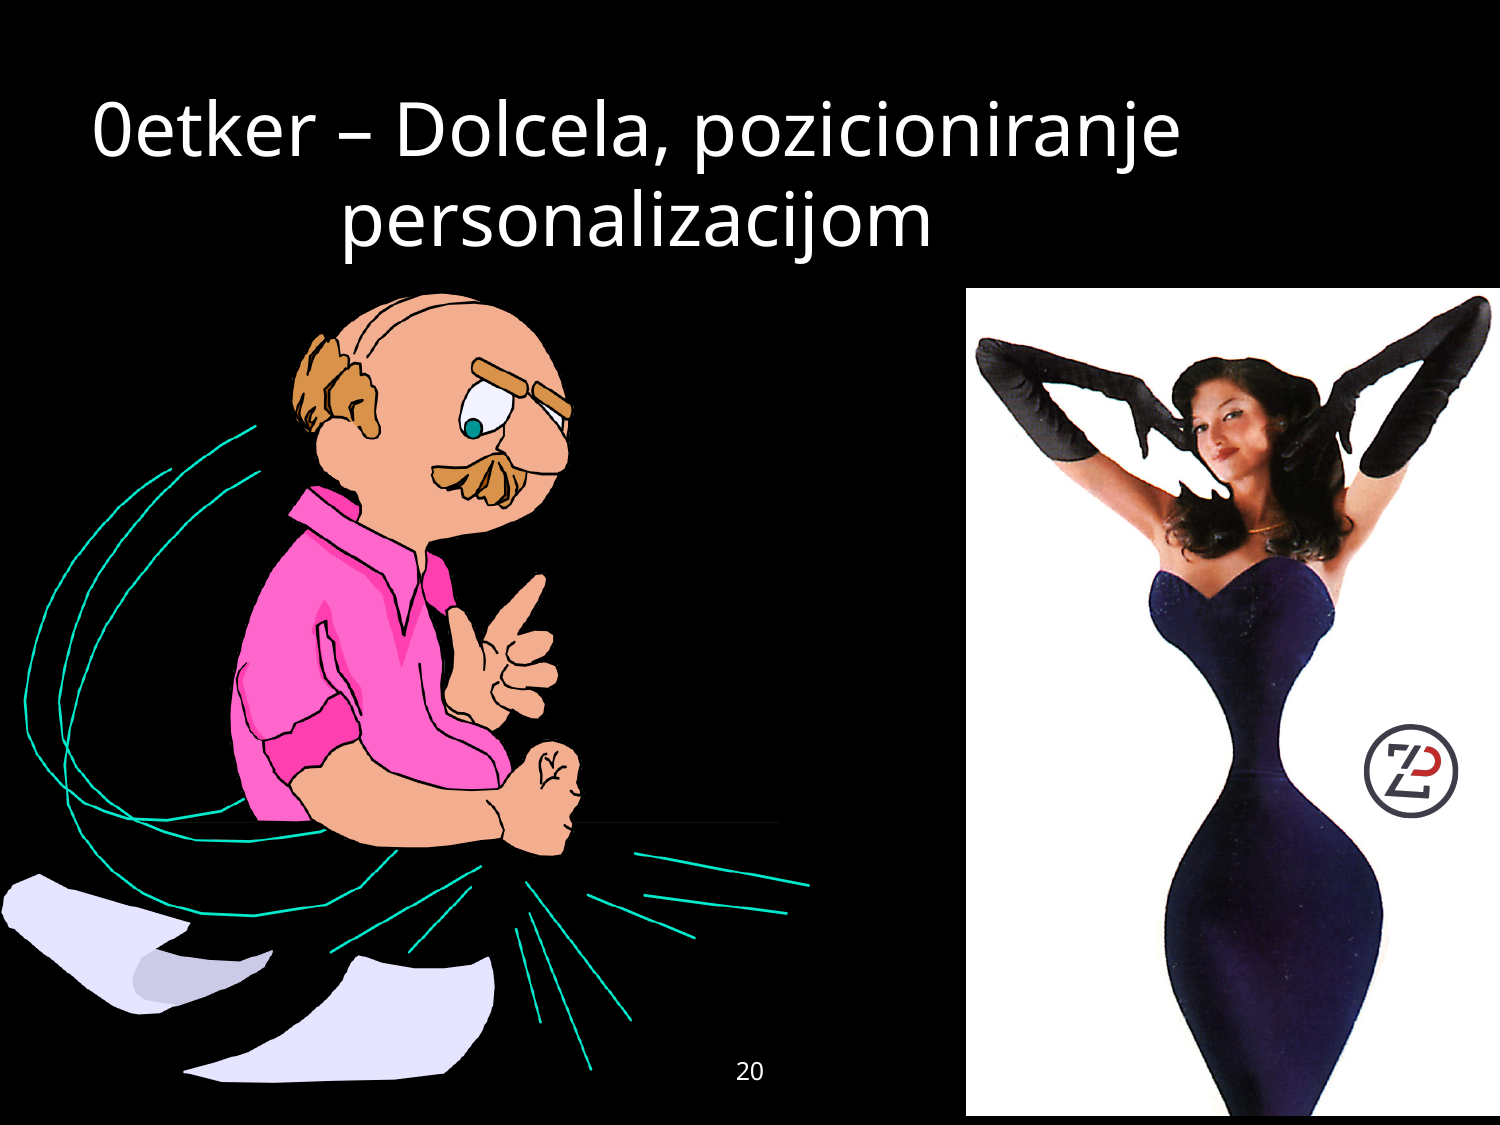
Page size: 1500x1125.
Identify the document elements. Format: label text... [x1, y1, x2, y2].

picture [0, 288, 815, 1090]
title 0etker – Dolcela, pozicioniranje personalizacijom [0, 54, 1275, 289]
picture [966, 288, 1500, 1116]
